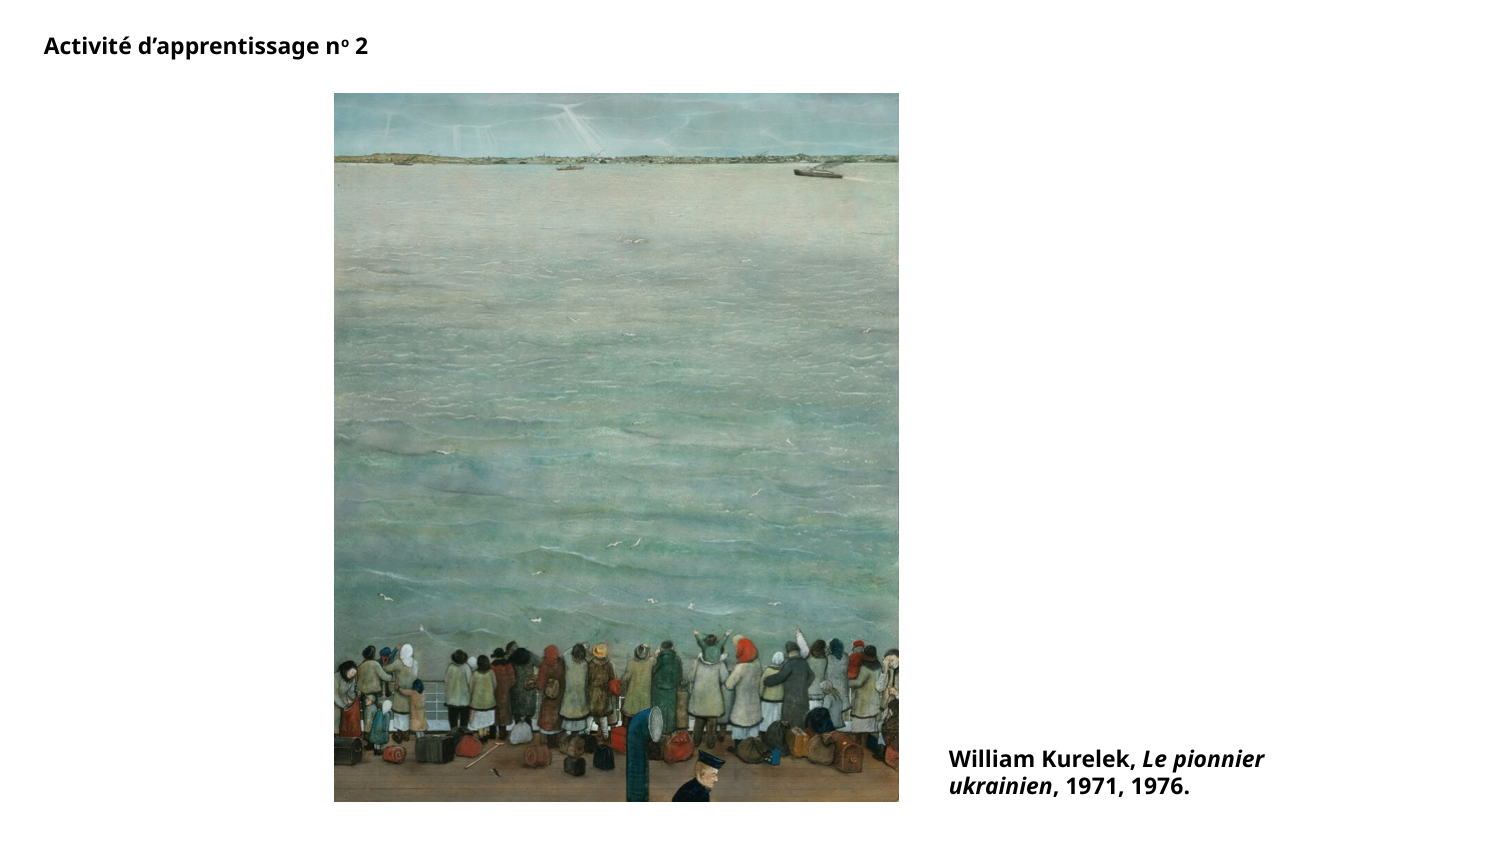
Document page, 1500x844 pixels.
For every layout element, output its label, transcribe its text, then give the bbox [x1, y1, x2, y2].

text_box Activité d’apprentissage no 2 [28, 16, 481, 227]
text_box William Kurelek, Le pionnier ukrainien, 1971, 1976. [933, 729, 1317, 811]
picture [334, 92, 899, 803]
